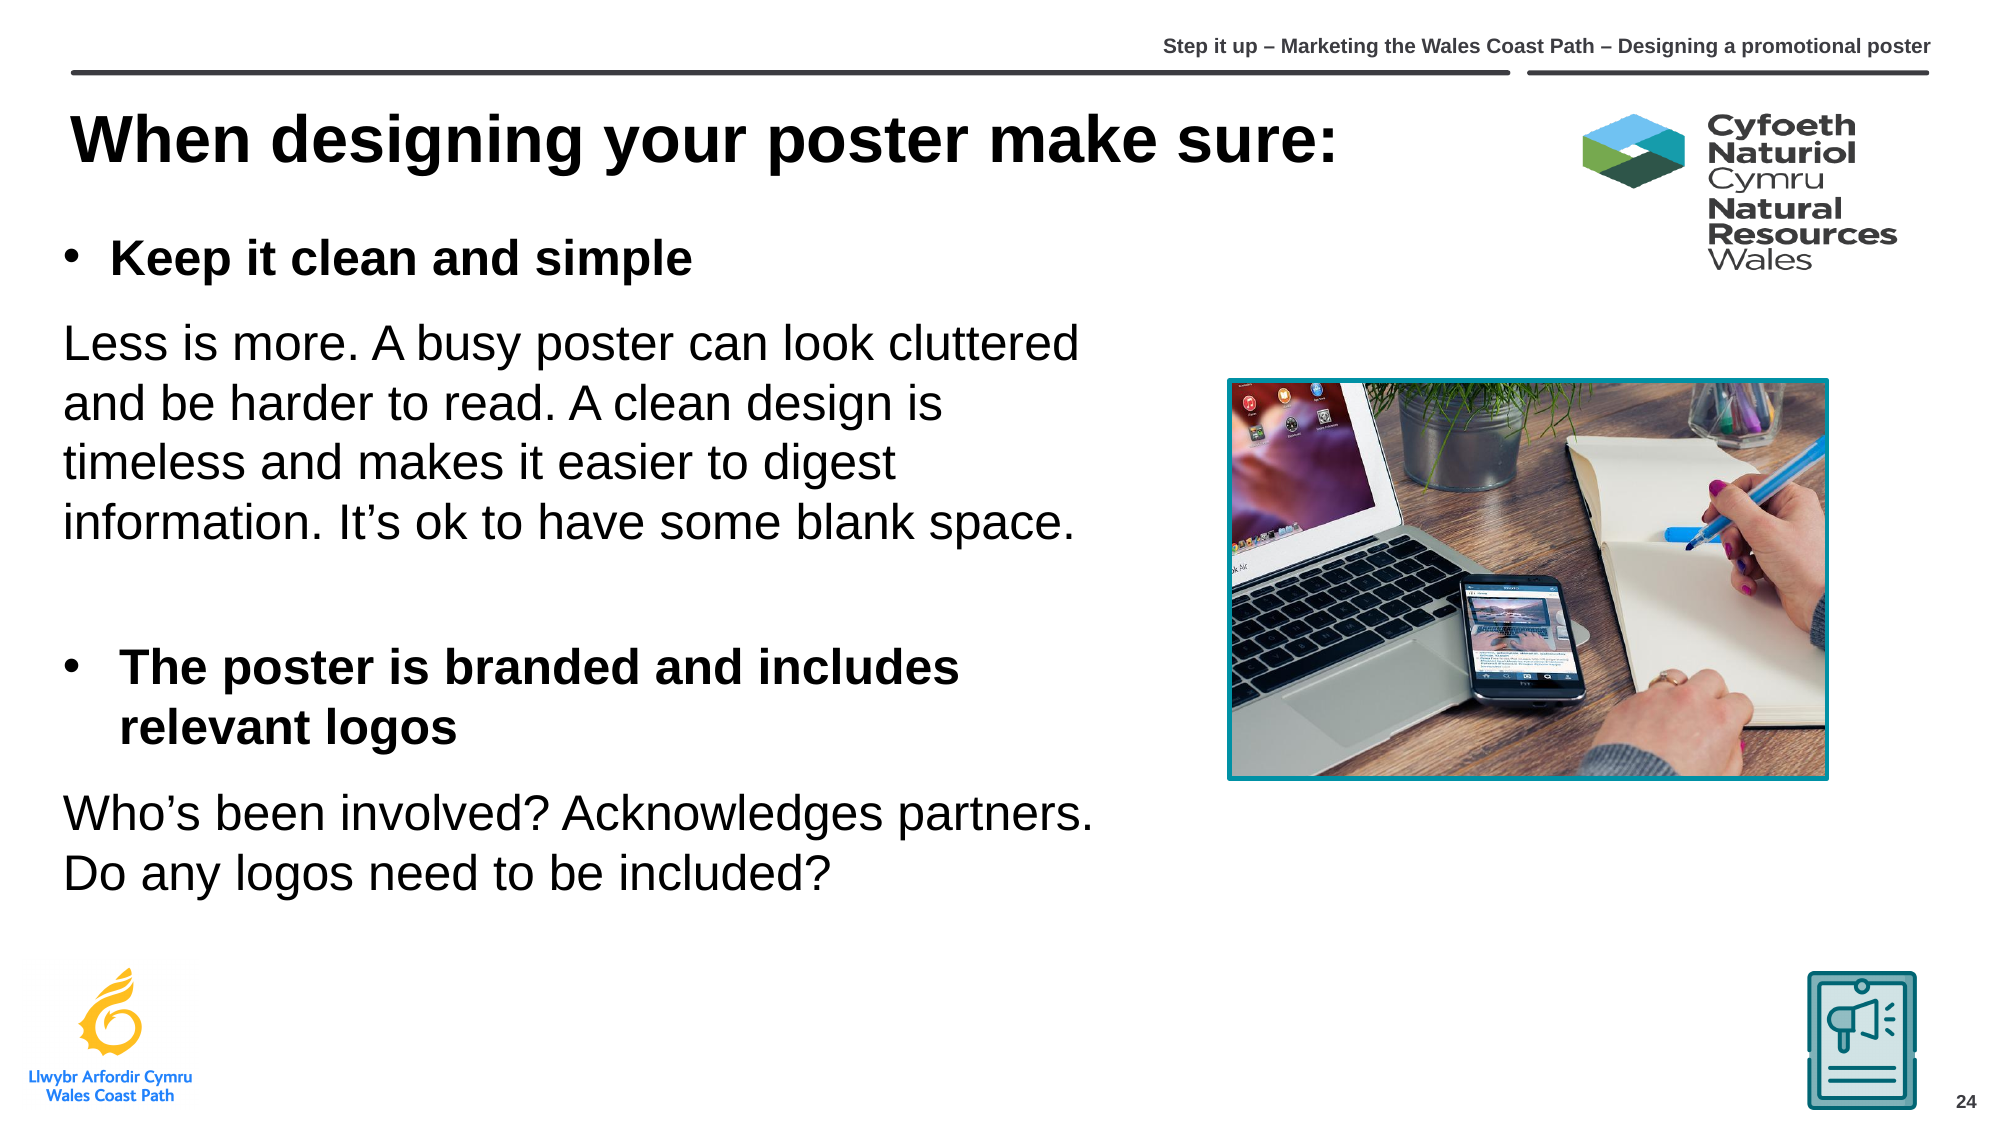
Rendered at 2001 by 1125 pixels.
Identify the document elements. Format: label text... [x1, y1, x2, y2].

text_box Keep it clean and simple Less is more. A busy poster can look cluttered and be harder to read. A clean design is timeless and makes it easier to digest information. It’s ok to have some blank space. The poster is branded and includes relevant logos Who’s been involved? Acknowledges partners. Do any logos need to be included? [48, 192, 1152, 908]
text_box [22, 958, 1932, 1110]
picture [1820, 439, 1825, 447]
footer Step it up – Marketing the Wales Coast Path – Designing a promotional poster [1151, 6, 1931, 58]
slide_number 24 [1939, 1052, 1977, 1112]
picture [1231, 382, 1825, 777]
picture [1558, 95, 1921, 288]
text_box When designing your poster make sure: [70, 78, 1511, 193]
